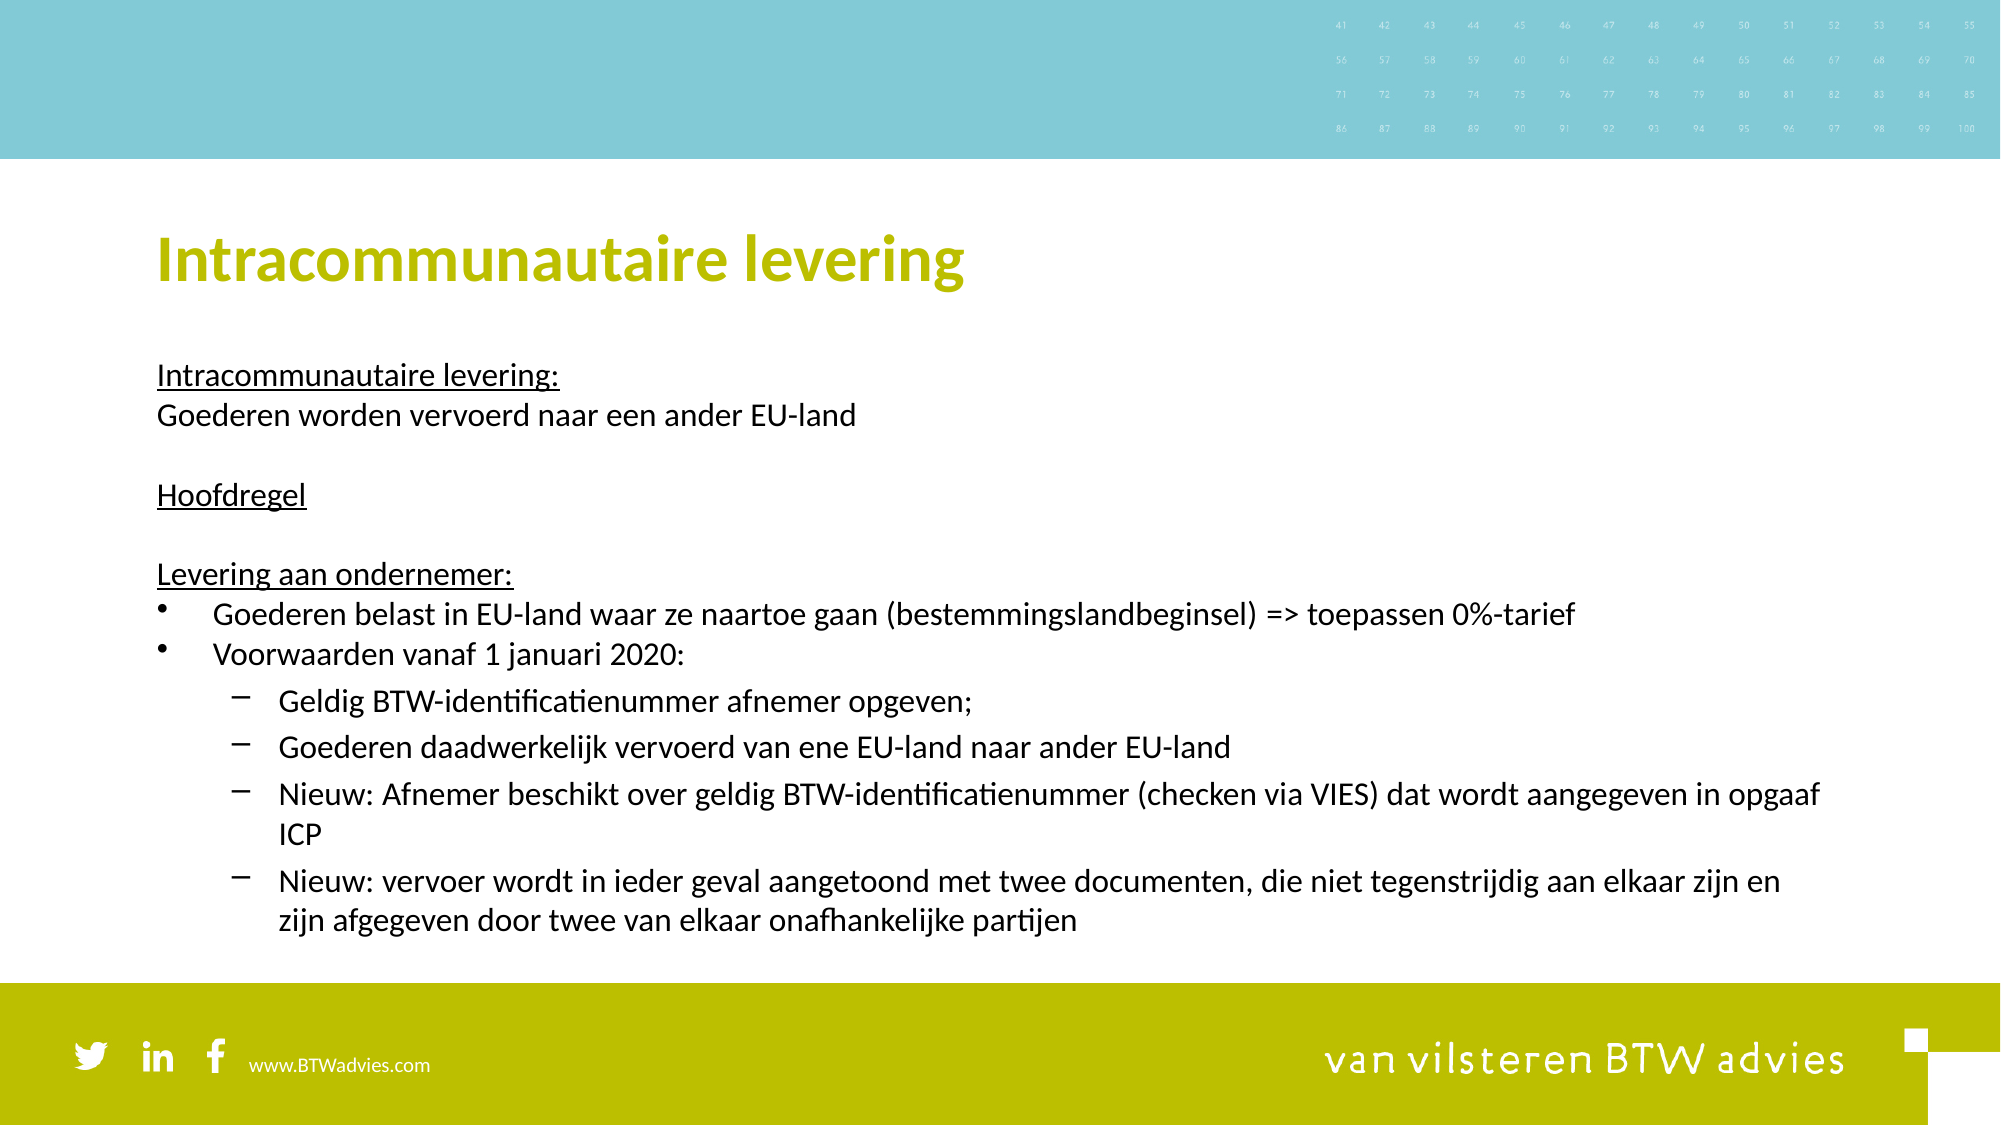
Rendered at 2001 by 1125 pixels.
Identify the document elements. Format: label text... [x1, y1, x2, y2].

title Intracommunautaire levering [142, 207, 1842, 345]
list Intracommunautaire levering: Goederen worden vervoerd naar een ander EU-land Hoofdregel Levering aan ondernemer: Goederen belast in EU-land waar ze naartoe gaan (bestemmingslandbeginsel) => toepassen 0%-tarief Voorwaarden vanaf 1 januari 2020: Geldig BTW-identificatienummer afnemer opgeven; Goederen daadwerkelijk vervoerd van ene EU-land naar ander EU-land Nieuw: Afnemer beschikt over geldig BTW-identificatienummer (checken via VIES) dat wordt aangegeven in opgaaf ICP Nieuw: vervoer wordt in ieder geval aangetoond met twee documenten, die niet tegenstrijdig aan elkaar zijn en zijn afgegeven door twee van elkaar onafhankelijke partijen [142, 345, 1842, 872]
picture [0, 0, 2001, 1125]
